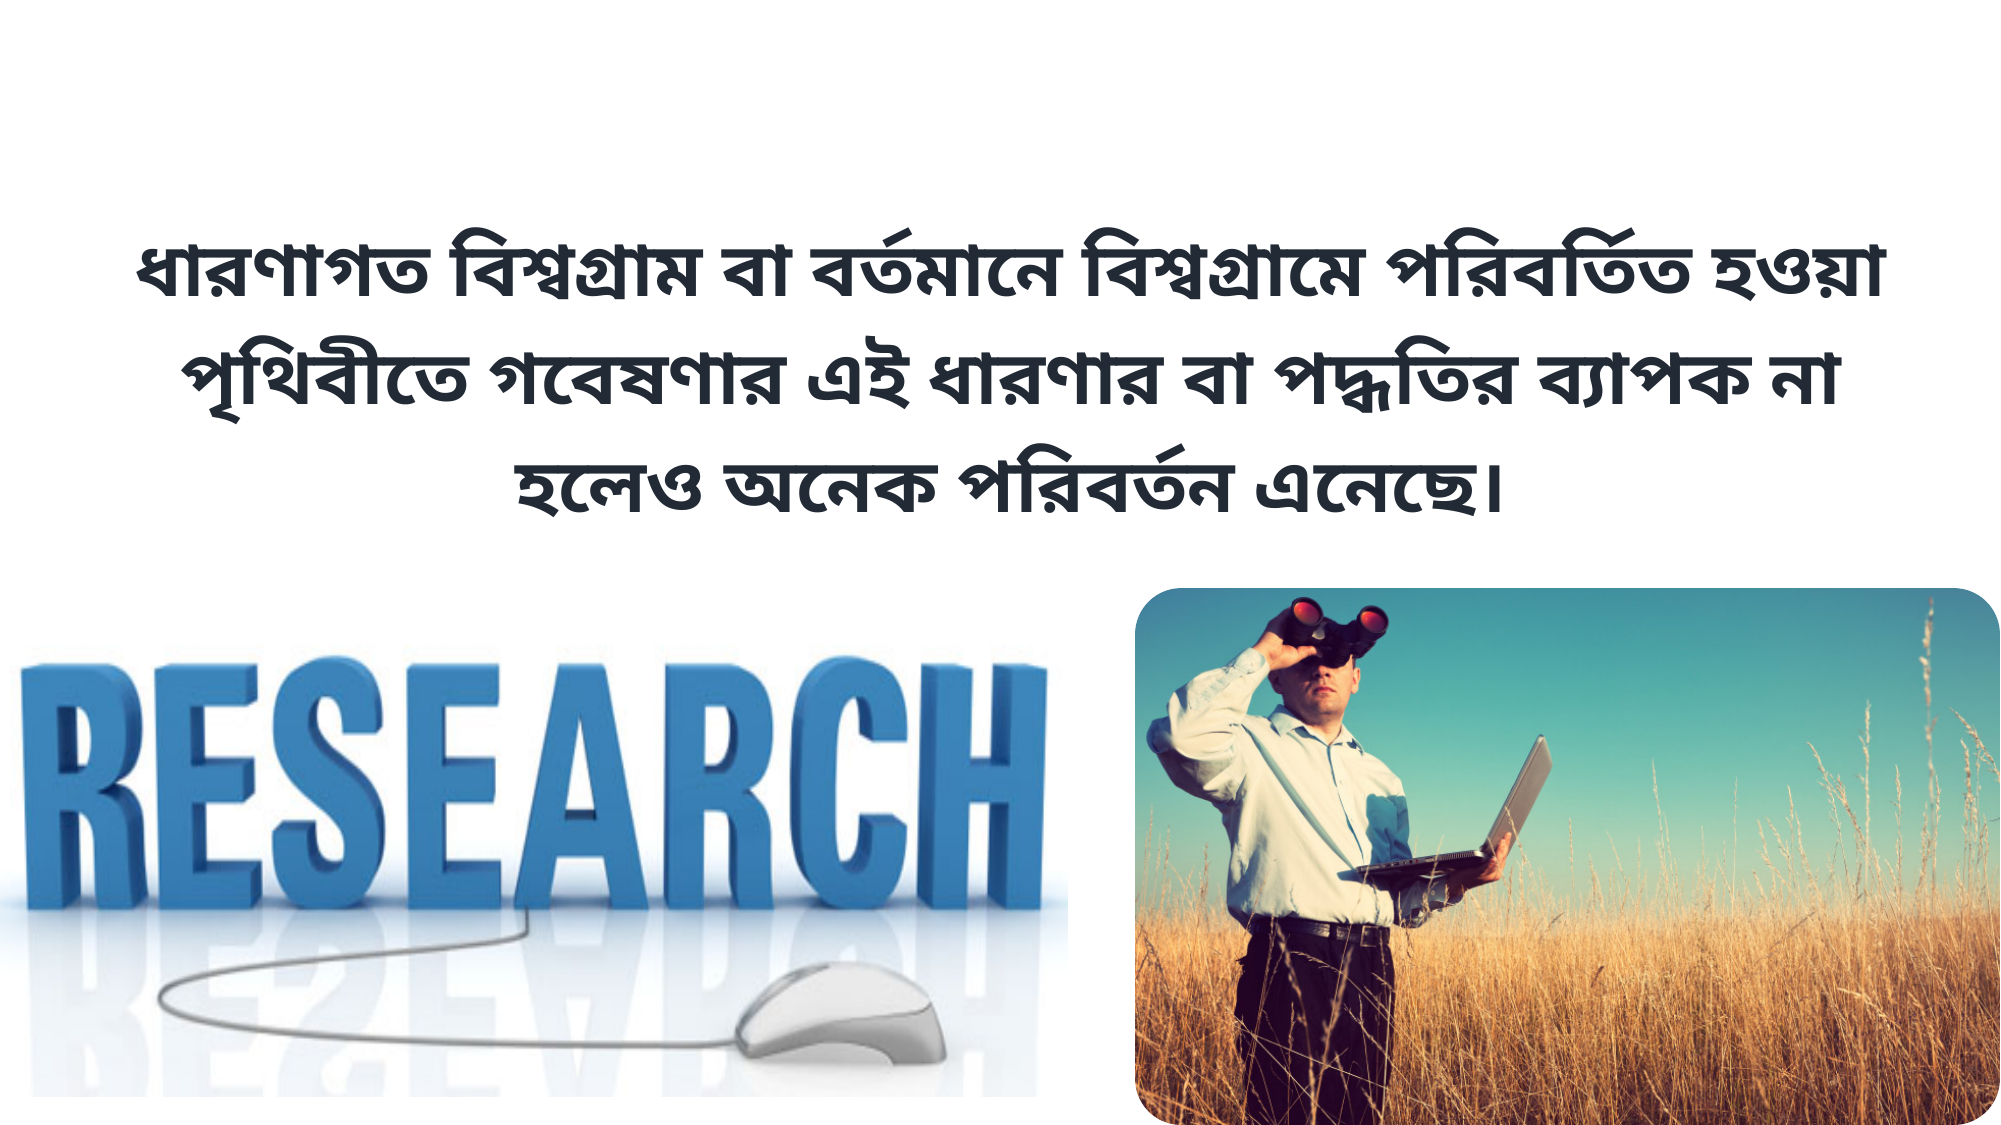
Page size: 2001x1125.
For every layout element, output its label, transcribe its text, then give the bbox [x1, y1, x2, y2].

picture [1135, 588, 2000, 1125]
picture [0, 605, 1068, 1097]
text_box ধারণাগত বিশ্বগ্রাম বা বর্তমানে বিশ্বগ্রামে পরিবর্তিত হওয়া পৃথিবীতে গবেষণার এই ধারণার বা পদ্ধতির ব্যাপক না হলেও অনেক পরিবর্তন এনেছে। [62, 196, 1959, 535]
